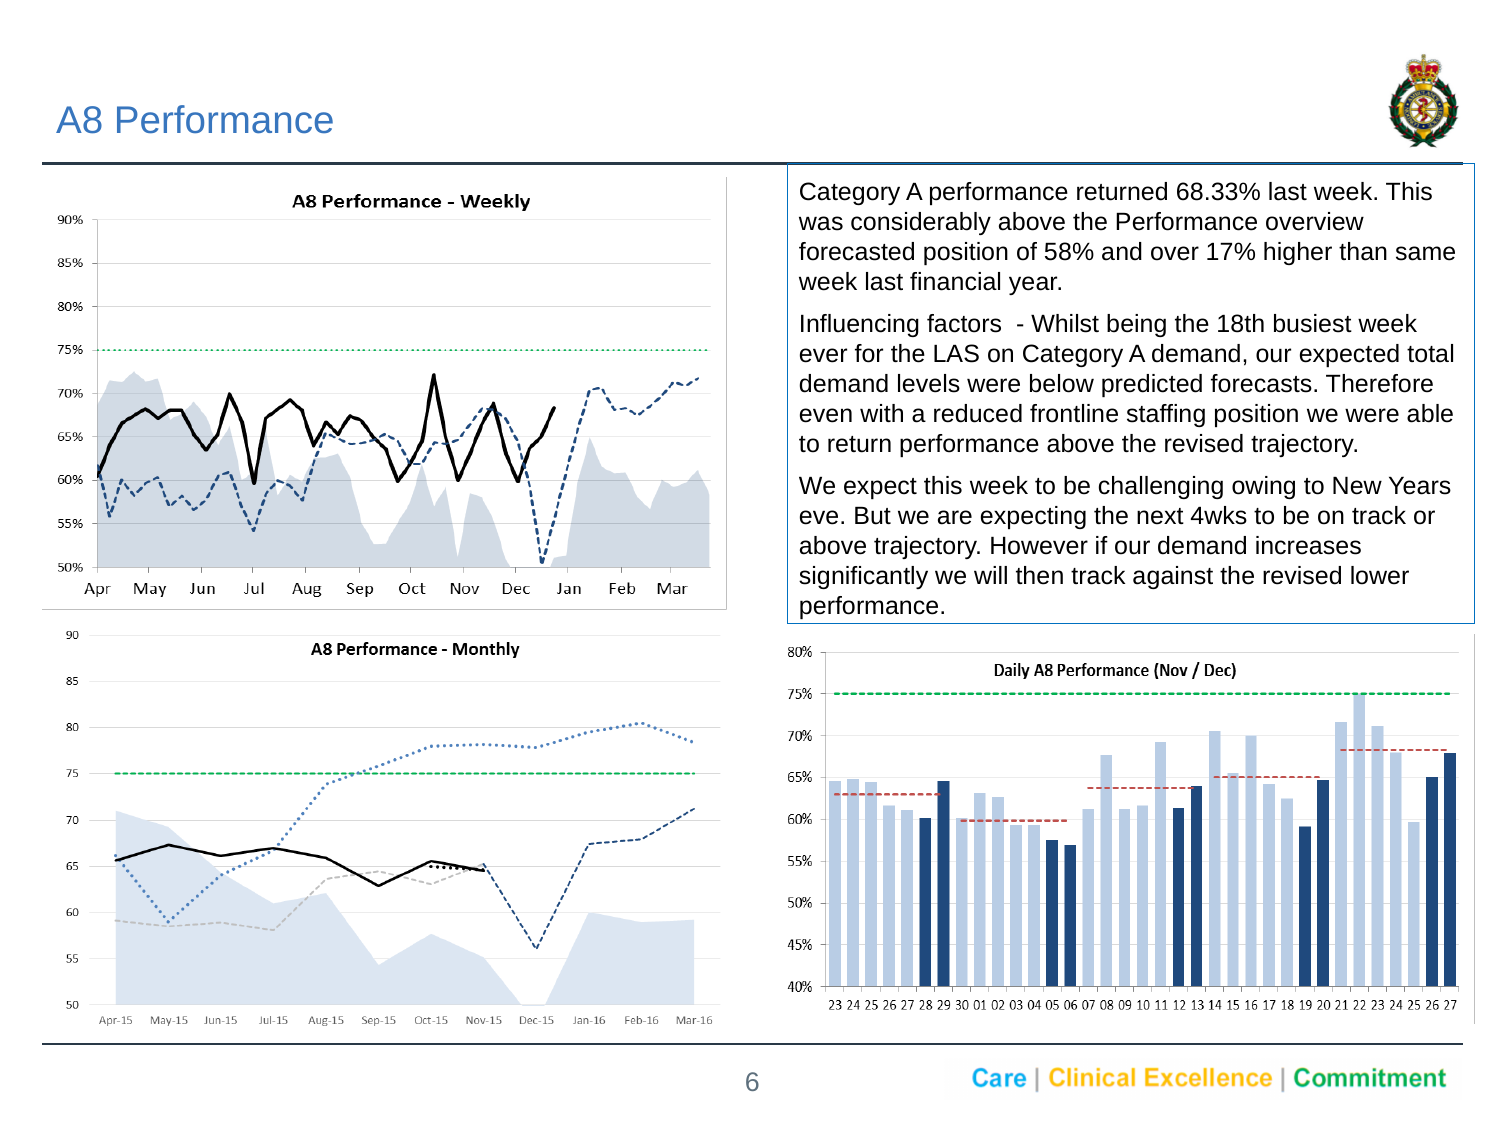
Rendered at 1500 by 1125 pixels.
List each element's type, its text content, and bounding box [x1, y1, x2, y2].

picture [41, 177, 727, 611]
picture [777, 633, 1475, 1024]
picture [46, 615, 739, 1043]
list Category A performance returned 68.33% last week. This was considerably above the Performance overview forecasted position of 58% and over 17% higher than same week last financial year. Influencing factors - Whilst being the 18th busiest week ever for the LAS on Category A demand, our expected total demand levels were below predicted forecasts. Therefore even with a reduced frontline staffing position we were able to return performance above the revised trajectory. We expect this week to be challenging owing to New Years eve. But we are expecting the next 4wks to be on track or above trajectory. However if our demand increases significantly we will then track against the revised lower performance. [787, 163, 1475, 624]
picture [945, 1059, 1461, 1099]
picture [1378, 46, 1471, 159]
text_box A8 Performance [41, 46, 1372, 164]
